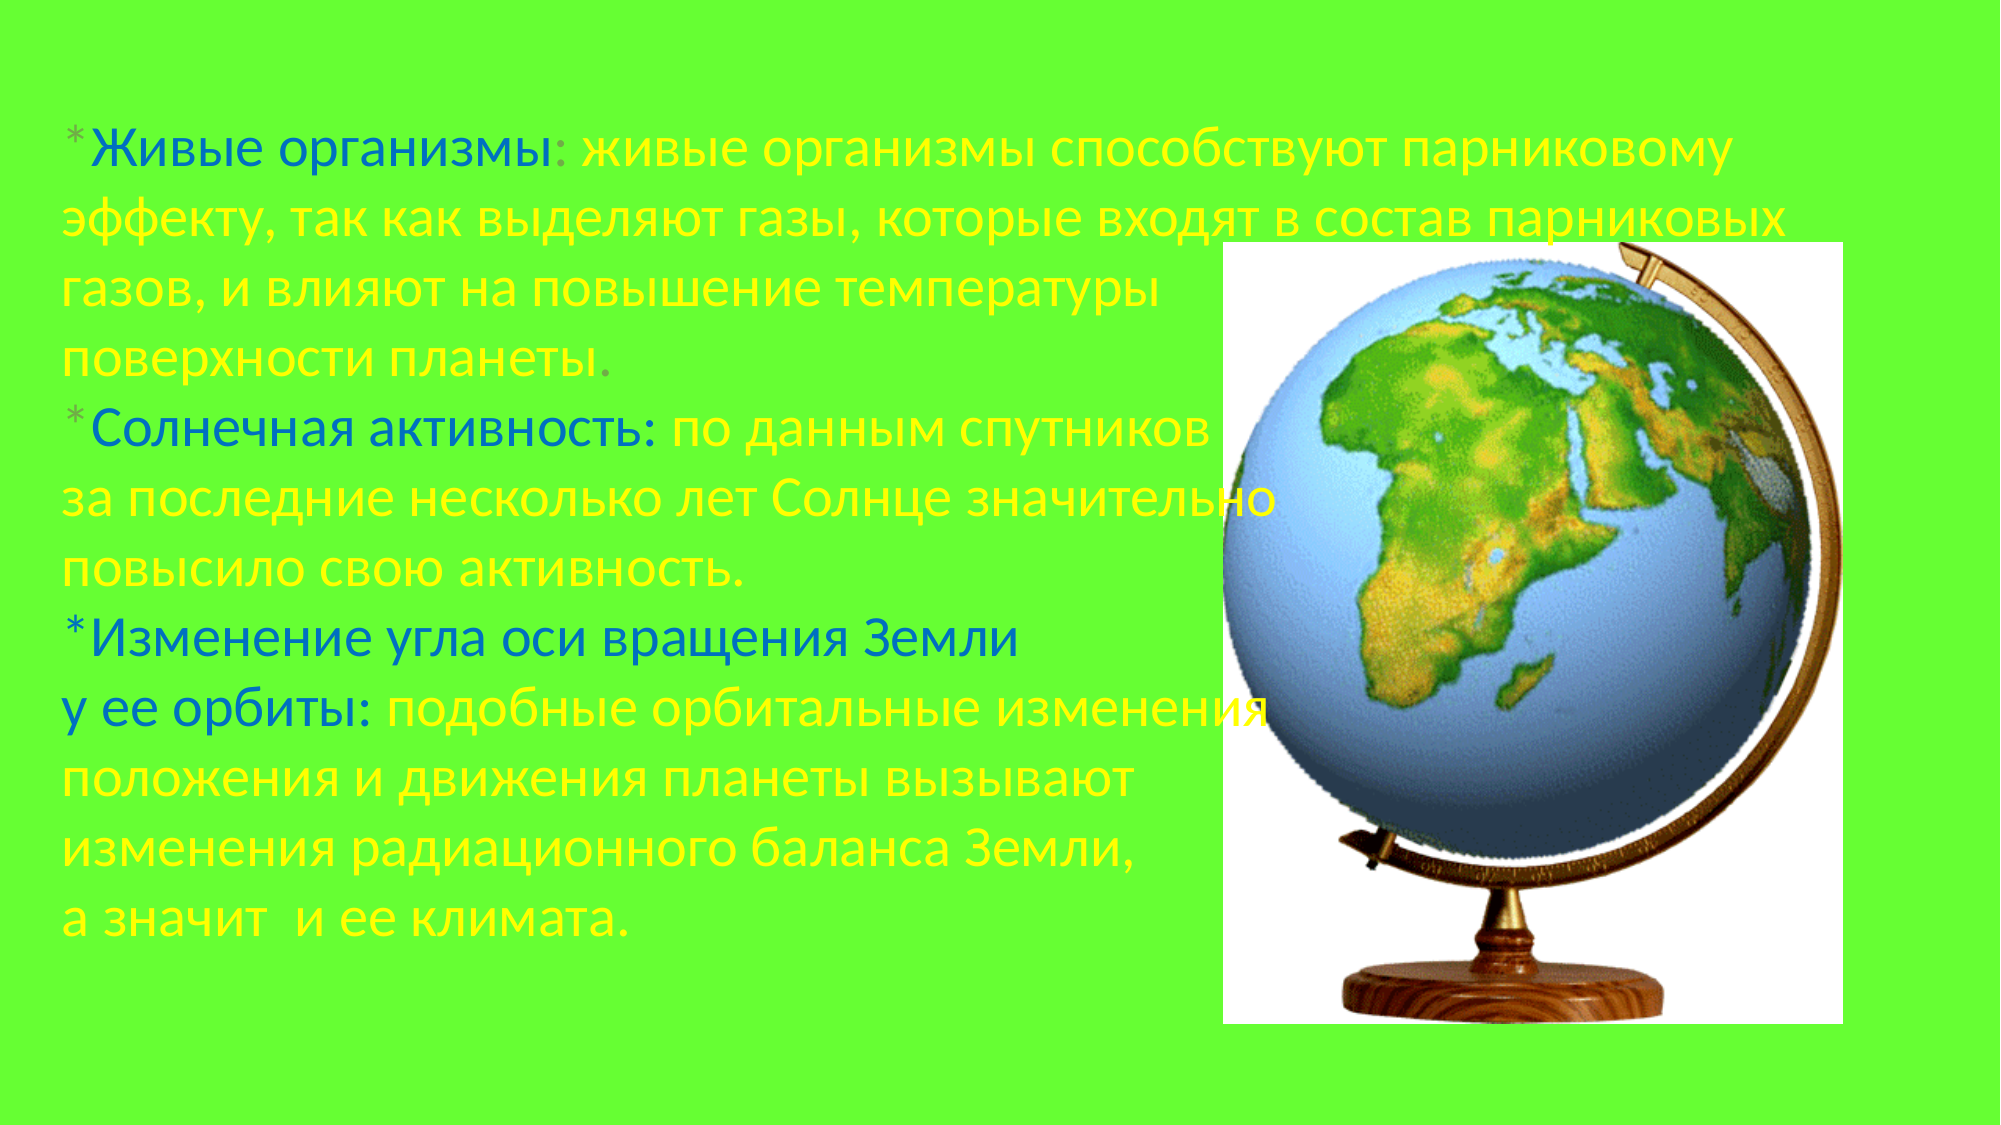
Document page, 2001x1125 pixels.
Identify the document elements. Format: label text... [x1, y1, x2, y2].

text_box *Живые организмы: живые организмы способствуют парниковому эффекту, так как выделяют газы, которые входят в состав парниковых газов, и влияют на повышение температуры поверхности планеты. *Солнечная активность: по данным спутников за последние несколько лет Солнце значительно повысило свою активность. *Изменение угла оси вращения Земли у ее орбиты: подобные орбитальные изменения положения и движения планеты вызывают изменения радиационного баланса Земли, а значит и ее климата. [47, 100, 1803, 956]
picture [1223, 242, 1843, 1024]
